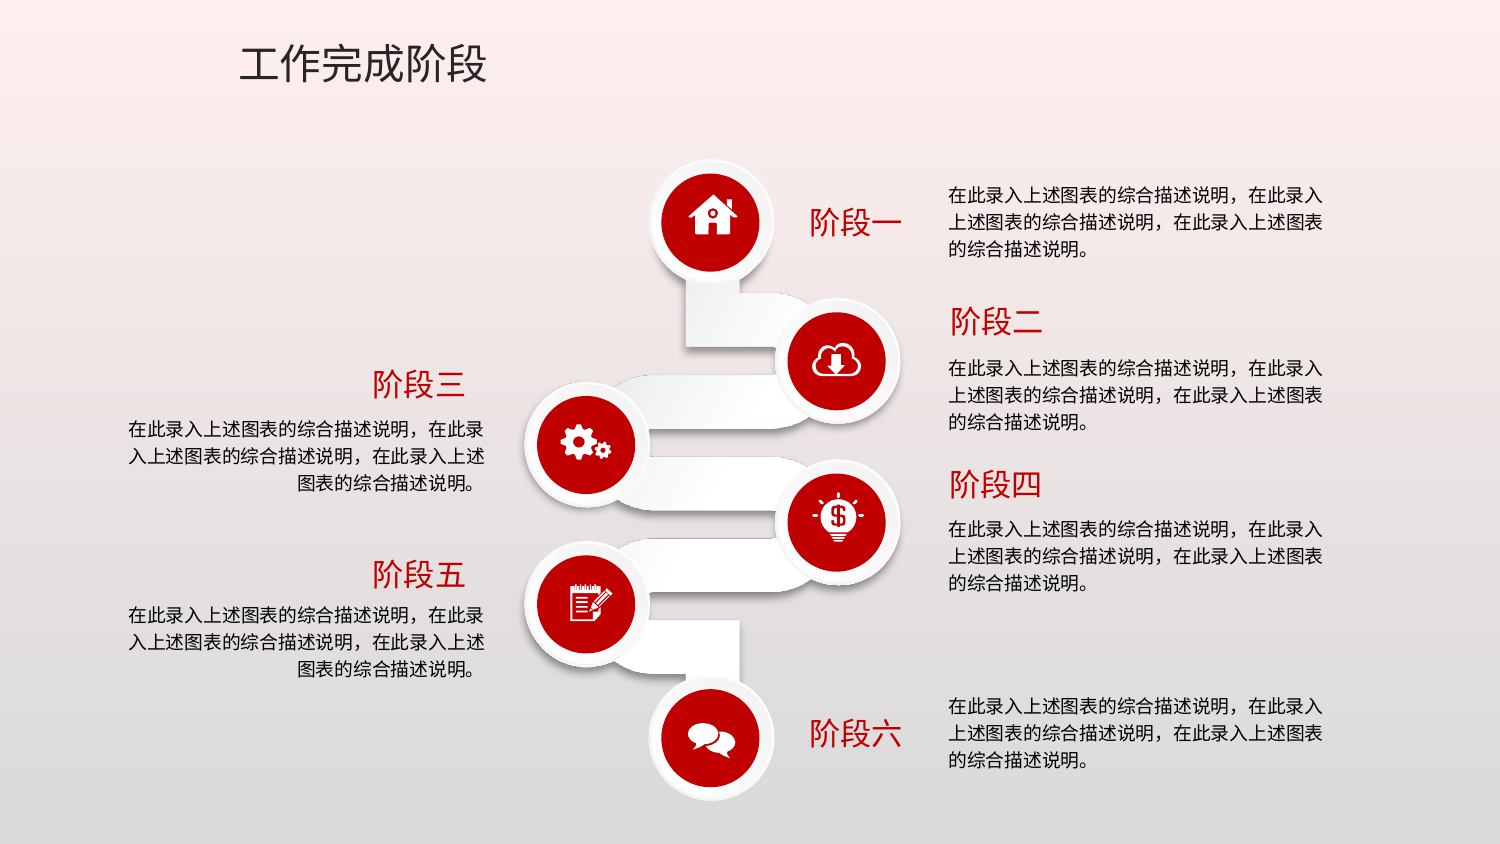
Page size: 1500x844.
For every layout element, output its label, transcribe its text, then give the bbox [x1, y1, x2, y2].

text_box 阶段三 [361, 359, 467, 407]
text_box 在此录入上述图表的综合描述说明，在此录入上述图表的综合描述说明，在此录入上述图表的综合描述说明。 [112, 593, 467, 686]
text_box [774, 297, 901, 424]
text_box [648, 674, 775, 801]
text_box 在此录入上述图表的综合描述说明，在此录入上述图表的综合描述说明，在此录入上述图表的综合描述说明。 [955, 684, 1338, 777]
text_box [774, 459, 901, 586]
text_box 在此录入上述图表的综合描述说明，在此录入上述图表的综合描述说明，在此录入上述图表的综合描述说明。 [955, 507, 1338, 600]
text_box 在此录入上述图表的综合描述说明，在此录入上述图表的综合描述说明，在此录入上述图表的综合描述说明。 [955, 173, 1338, 266]
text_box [524, 540, 651, 667]
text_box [524, 381, 651, 508]
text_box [687, 722, 736, 759]
text_box 在此录入上述图表的综合描述说明，在此录入上述图表的综合描述说明，在此录入上述图表的综合描述说明。 [112, 407, 467, 500]
title 工作完成阶段 [226, 32, 502, 94]
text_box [688, 194, 738, 235]
text_box 阶段四 [955, 459, 1055, 507]
text_box 在此录入上述图表的综合描述说明，在此录入上述图表的综合描述说明，在此录入上述图表的综合描述说明。 [955, 347, 1338, 439]
picture [472, 146, 951, 819]
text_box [648, 159, 775, 286]
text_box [570, 584, 613, 622]
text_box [812, 491, 865, 542]
text_box 阶段二 [955, 296, 1056, 346]
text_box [560, 424, 612, 460]
text_box 阶段五 [361, 550, 467, 593]
